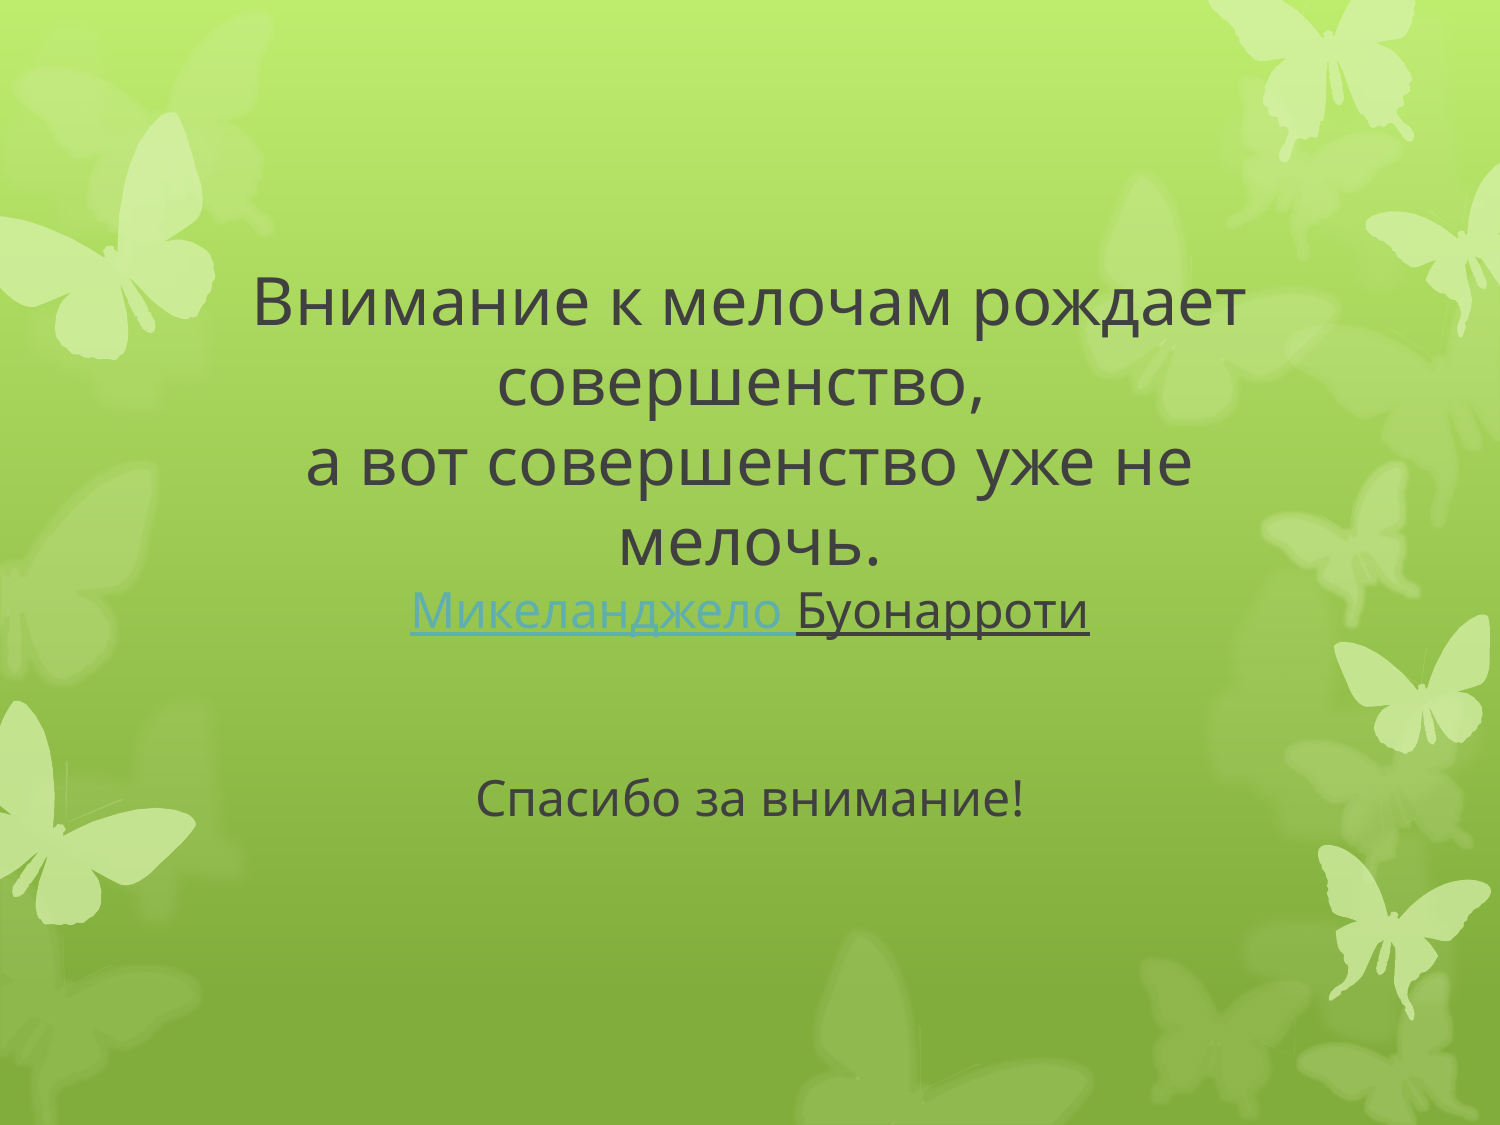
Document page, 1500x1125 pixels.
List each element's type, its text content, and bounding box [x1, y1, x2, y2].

title Внимание к мелочам рождает совершенство, а вот совершенство уже не мелочь. Микеланджело Буонарроти Спасибо за внимание! [165, 110, 1335, 1035]
